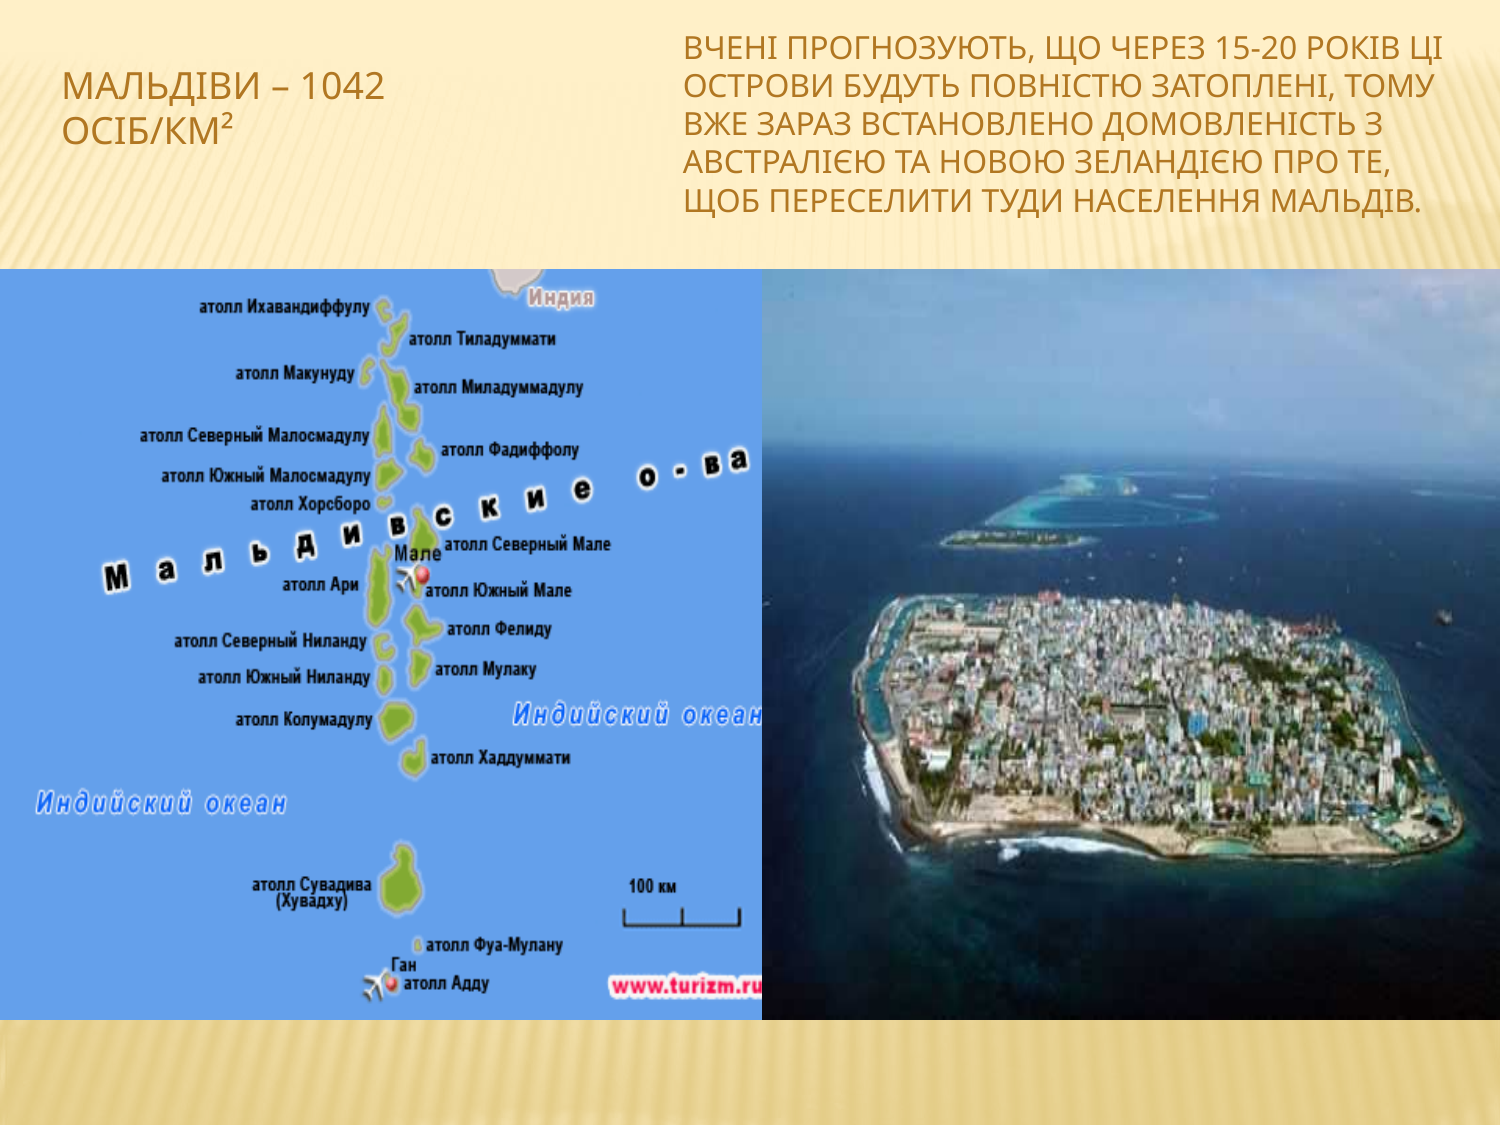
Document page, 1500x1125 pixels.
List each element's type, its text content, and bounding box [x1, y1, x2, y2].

list Вчені прогнозують, що Через 15-20 років ці острови будуть повністю затоплені, тому вже зараз встановлено домовленість з Австралією та Новою зеландією про те, щоб переселити туди населення мальдів. [667, 0, 1467, 247]
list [762, 269, 1500, 1020]
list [0, 269, 760, 1020]
list Мальдіви – 1042 осіб/км² [45, 0, 575, 215]
